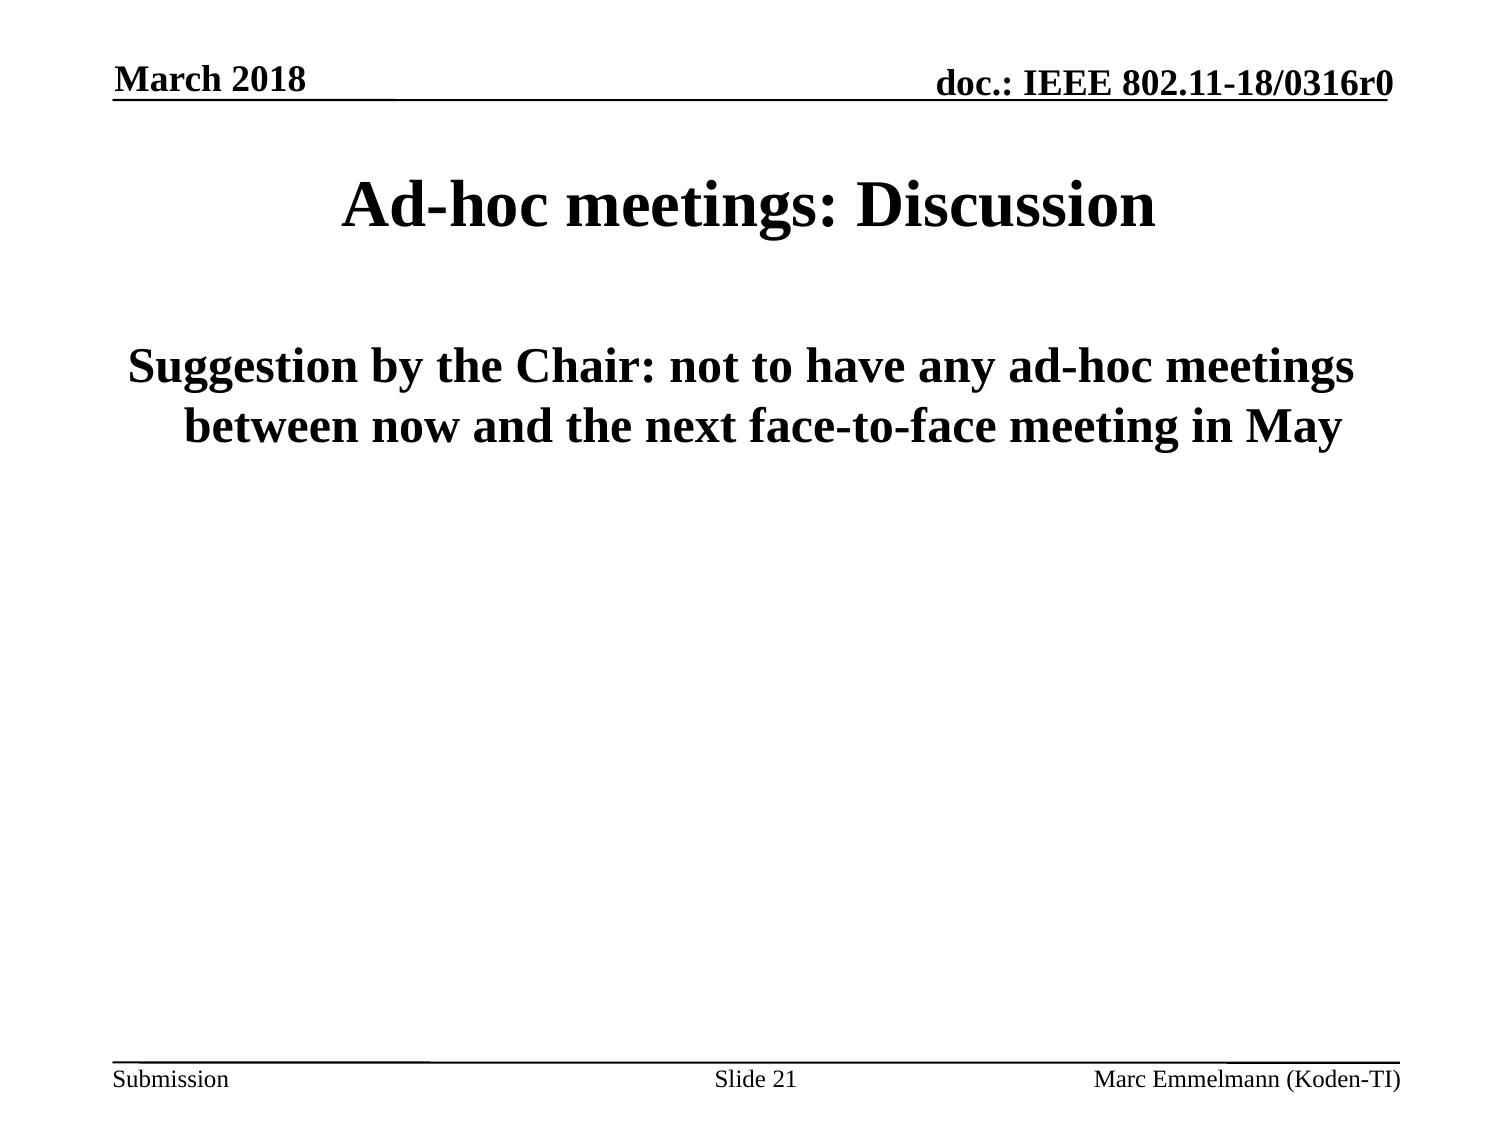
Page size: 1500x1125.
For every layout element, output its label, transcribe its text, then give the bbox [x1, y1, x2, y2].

title Ad-hoc meetings: Discussion [112, 112, 1388, 288]
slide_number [114, 54, 423, 100]
slide_number Slide 21 [712, 1061, 800, 1123]
footer Marc Emmelmann (Koden-TI) [878, 1061, 1402, 1093]
list Suggestion by the Chair: not to have any ad-hoc meetings between now and the next face-to-face meeting in May [112, 324, 1388, 1000]
